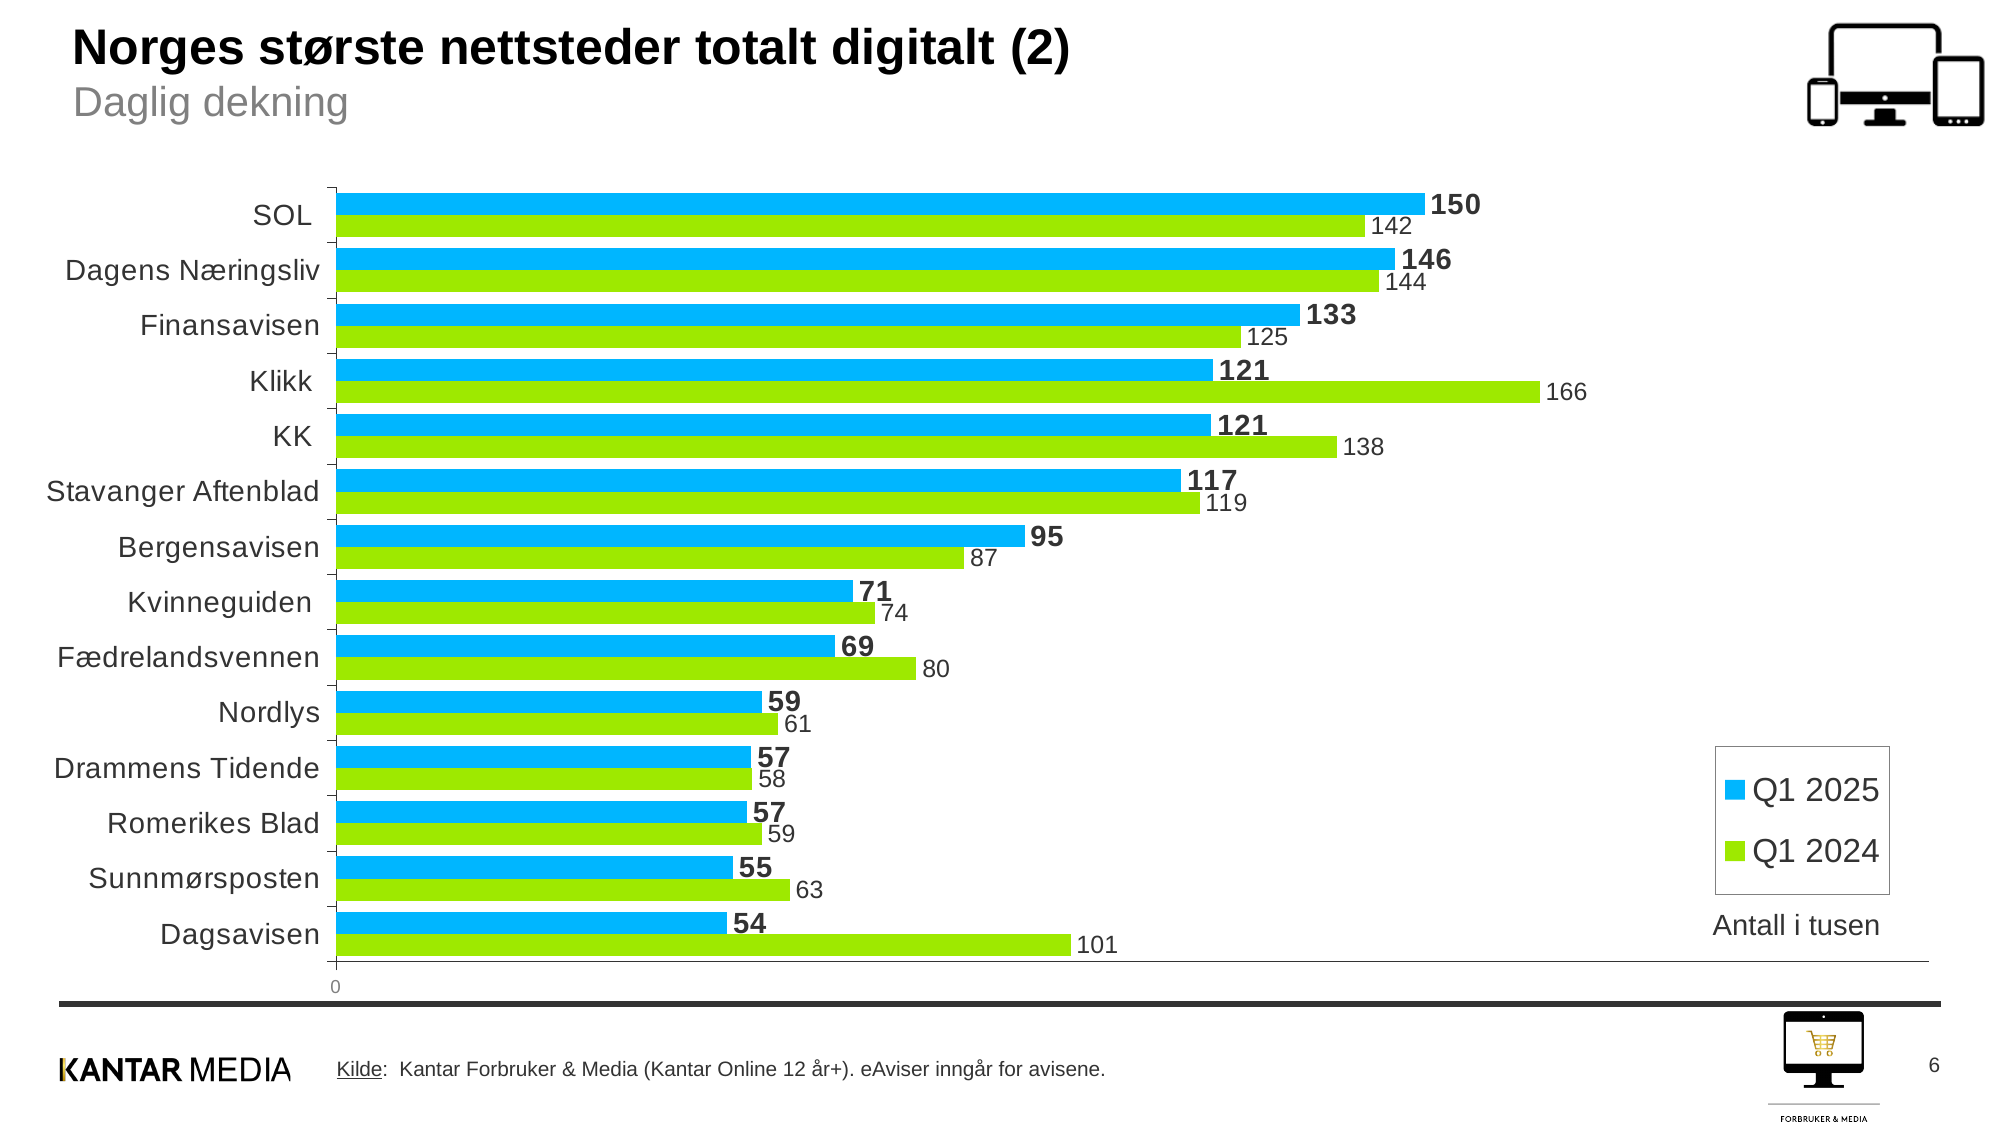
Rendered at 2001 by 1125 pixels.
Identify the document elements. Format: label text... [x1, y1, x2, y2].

text_box Kilde: Kantar Forbruker & Media (Kantar Online 12 år+). eAviser inngår for avisene. [336, 1047, 1577, 1114]
picture [1792, 6, 2000, 141]
picture [59, 1057, 291, 1083]
slide_number 6 [1880, 1048, 1941, 1081]
text_box Norges største nettsteder totalt digitalt (2) Daglig dekning [58, 16, 1792, 122]
chart [39, 187, 1962, 1010]
picture [1768, 1011, 1880, 1125]
